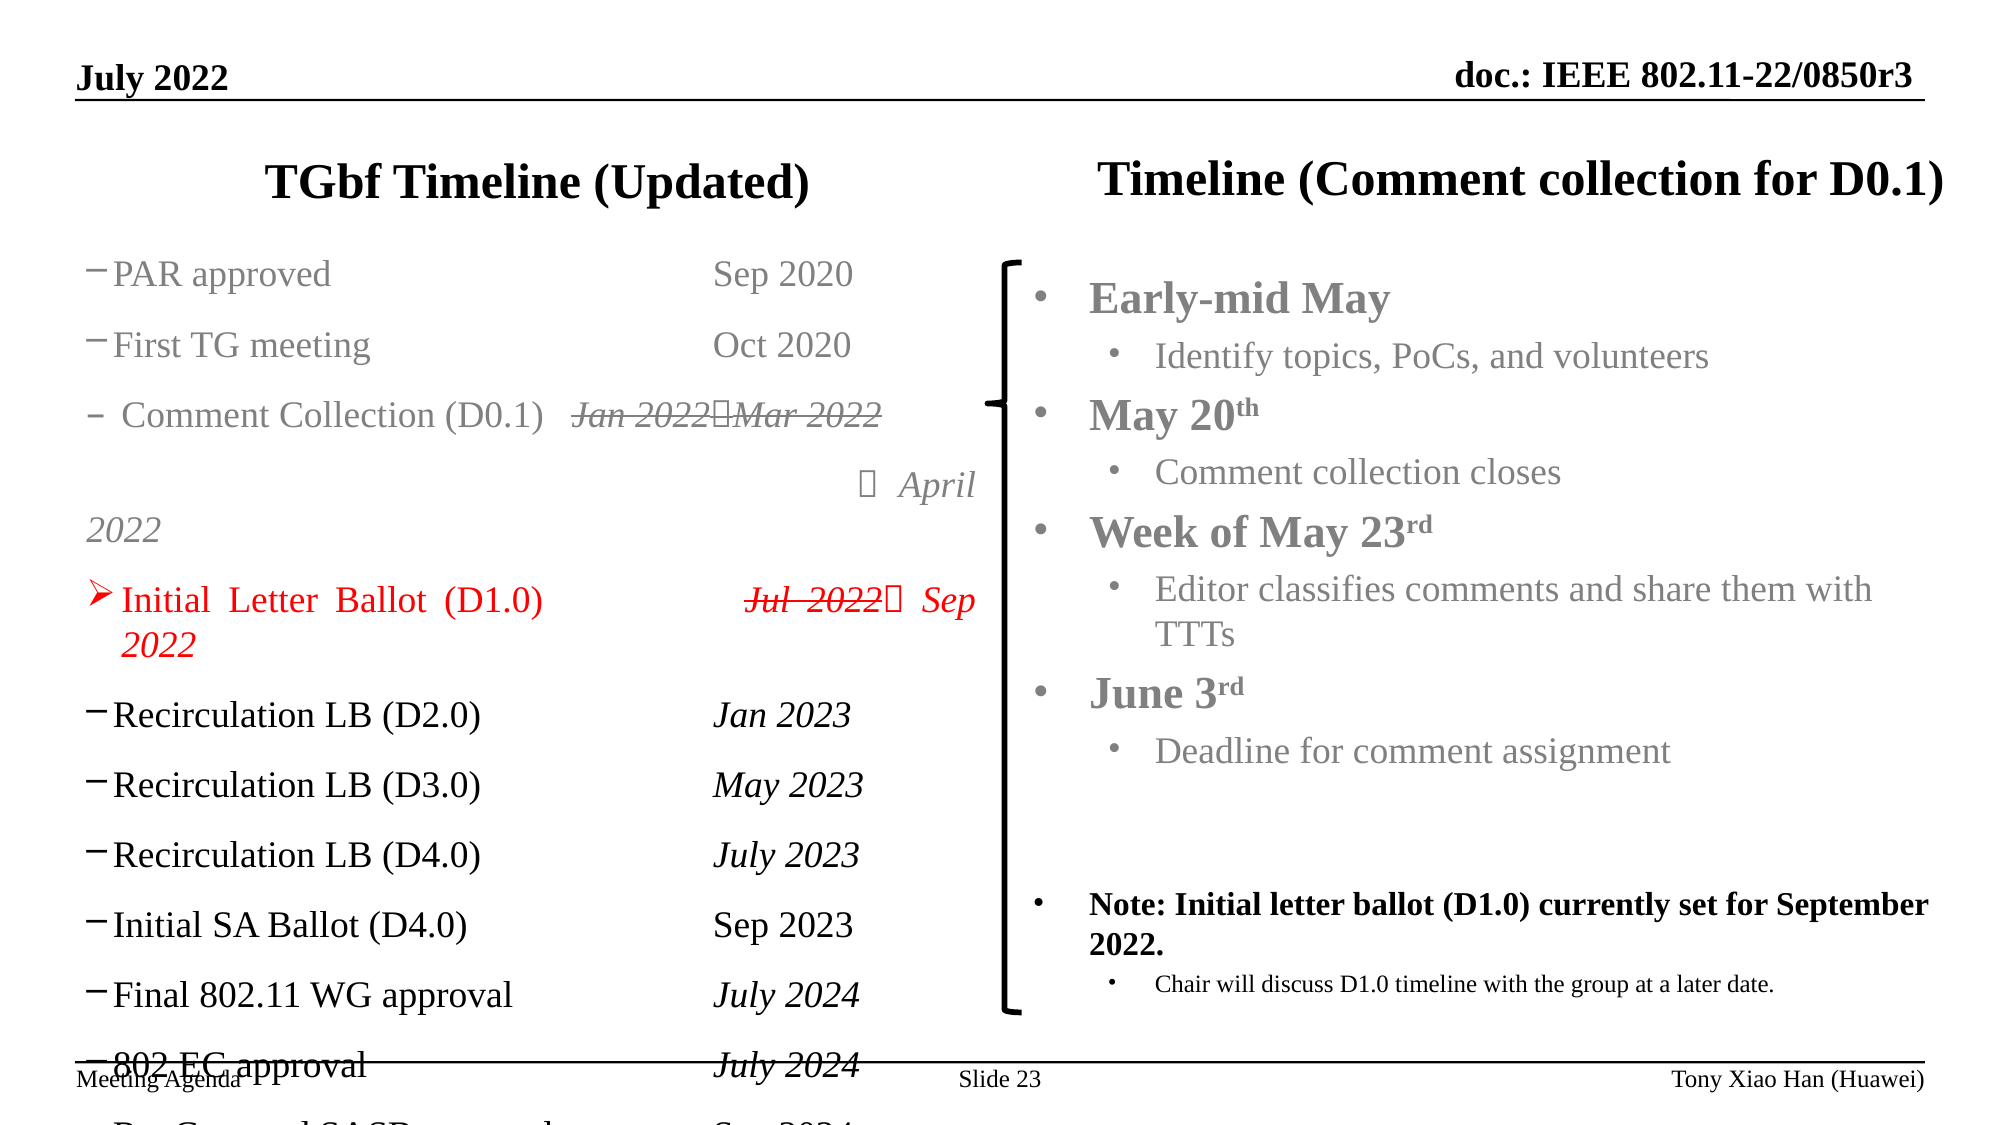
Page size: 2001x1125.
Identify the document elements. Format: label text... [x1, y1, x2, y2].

text_box PAR approved Sep 2020 First TG meeting Oct 2020 Comment Collection (D0.1) Jan 2022Mar 2022  April 2022 Initial Letter Ballot (D1.0) Jul 2022 Sep 2022 Recirculation LB (D2.0) Jan 2023 Recirculation LB (D3.0) May 2023 Recirculation LB (D4.0) July 2023 Initial SA Ballot (D4.0) Sep 2023 Final 802.11 WG approval July 2024 802 EC approval July 2024 RevCom and SASB approval Sep 2024 [74, 243, 988, 963]
title TGbf Timeline (Updated) [162, 141, 913, 217]
text_box Early-mid May Identify topics, PoCs, and volunteers May 20th Comment collection closes Week of May 23rd Editor classifies comments and share them with TTTs June 3rd Deadline for comment assignment Note: Initial letter ballot (D1.0) currently set for September 2022. Chair will discuss D1.0 timeline with the group at a later date. [1021, 262, 1963, 1063]
text_box Timeline (Comment collection for D0.1) [1067, 141, 1975, 209]
text_box [987, 262, 1022, 1013]
